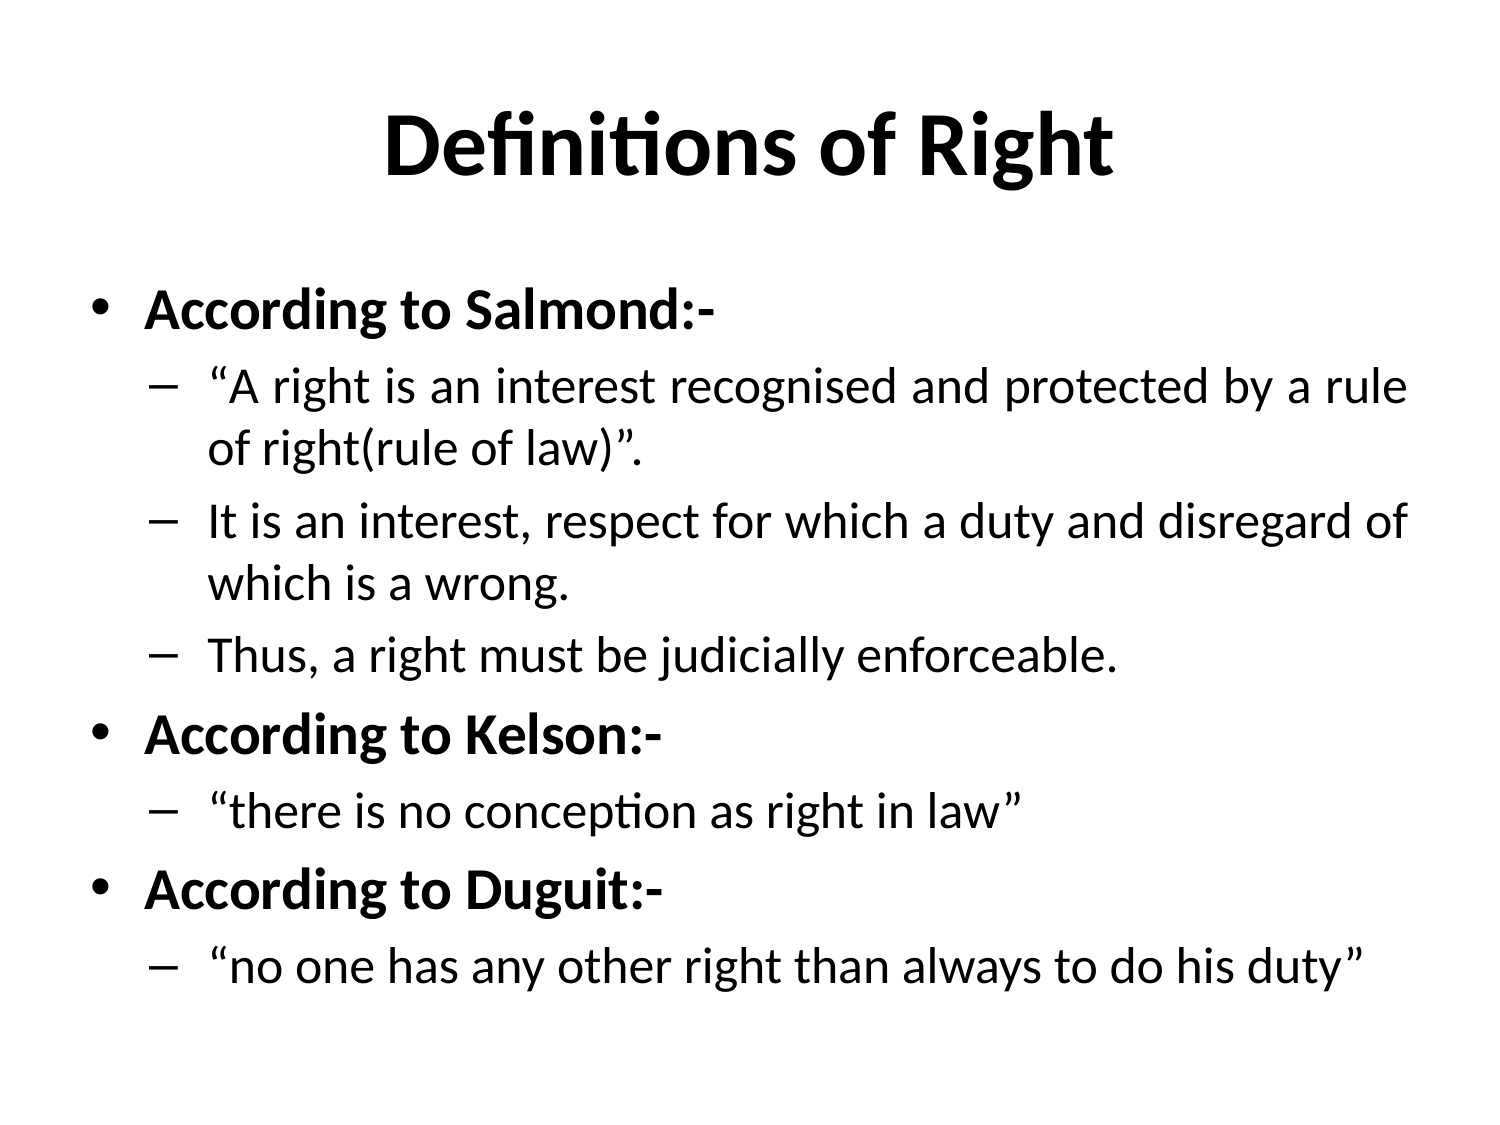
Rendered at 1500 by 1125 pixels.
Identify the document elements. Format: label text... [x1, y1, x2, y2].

title Definitions of Right [75, 45, 1425, 233]
list According to Salmond:- “A right is an interest recognised and protected by a rule of right(rule of law)”. It is an interest, respect for which a duty and disregard of which is a wrong. Thus, a right must be judicially enforceable. According to Kelson:- “there is no conception as right in law” According to Duguit:- “no one has any other right than always to do his duty” [75, 262, 1425, 1005]
